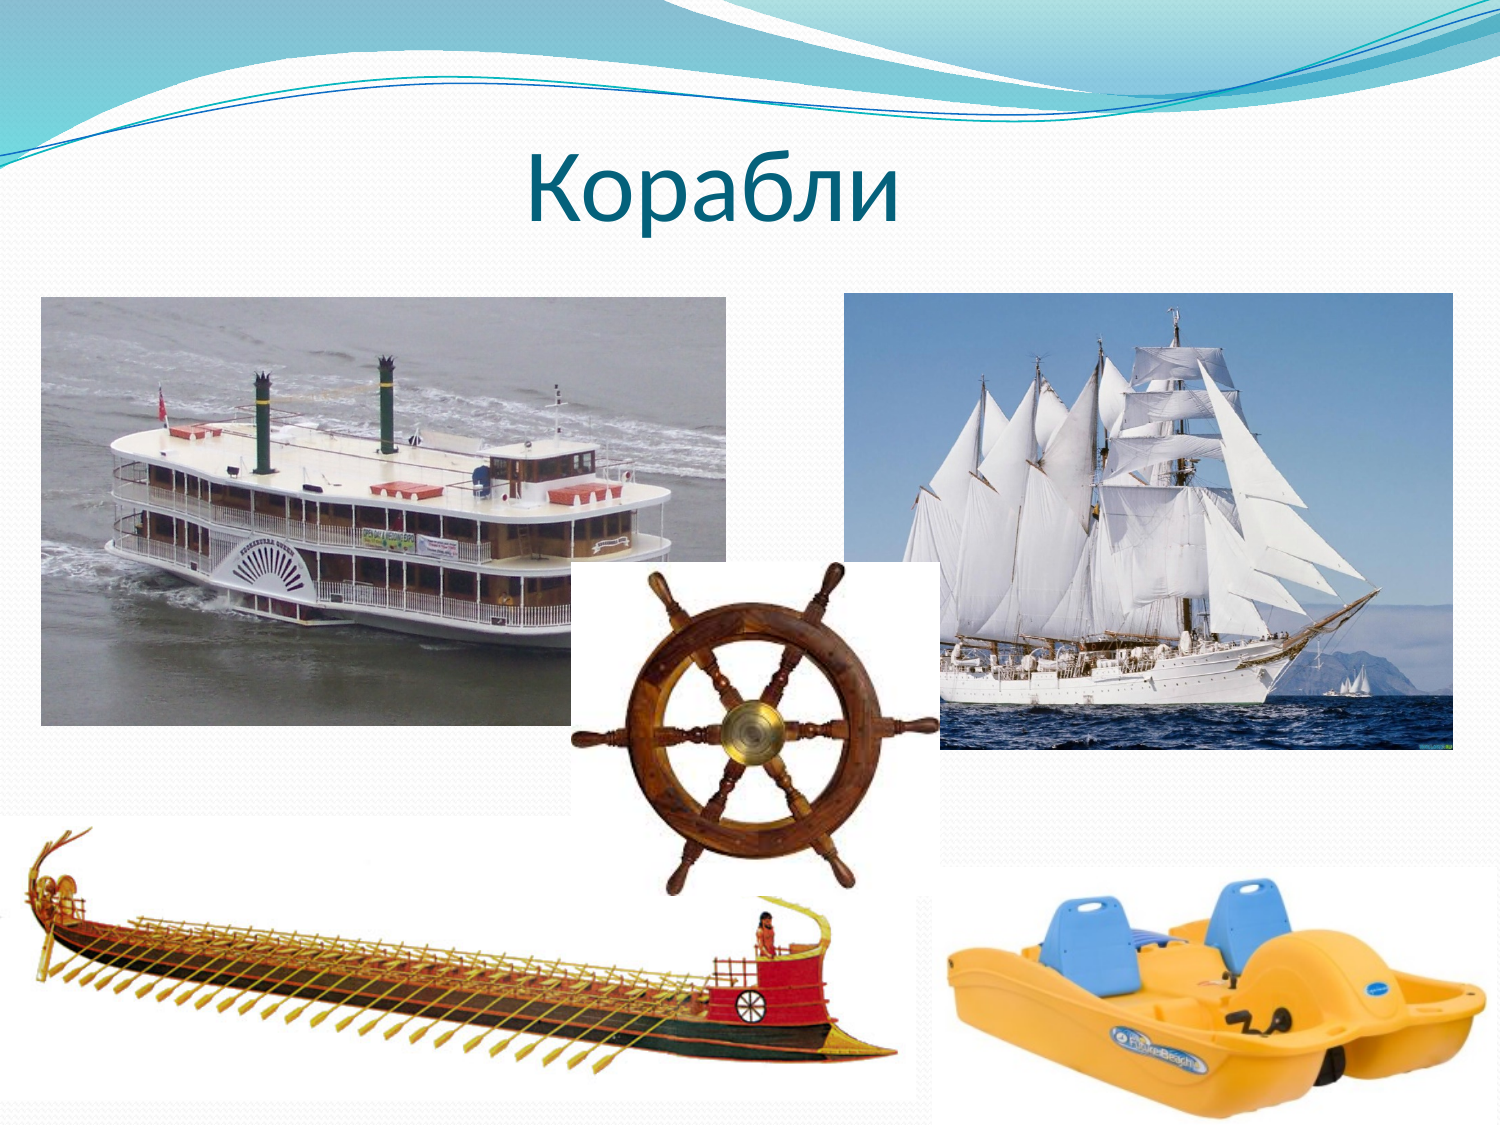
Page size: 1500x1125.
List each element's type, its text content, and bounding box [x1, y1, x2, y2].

picture [0, 816, 916, 1100]
picture [41, 293, 1453, 896]
picture [932, 867, 1497, 1125]
title Корабли [525, 54, 1500, 243]
